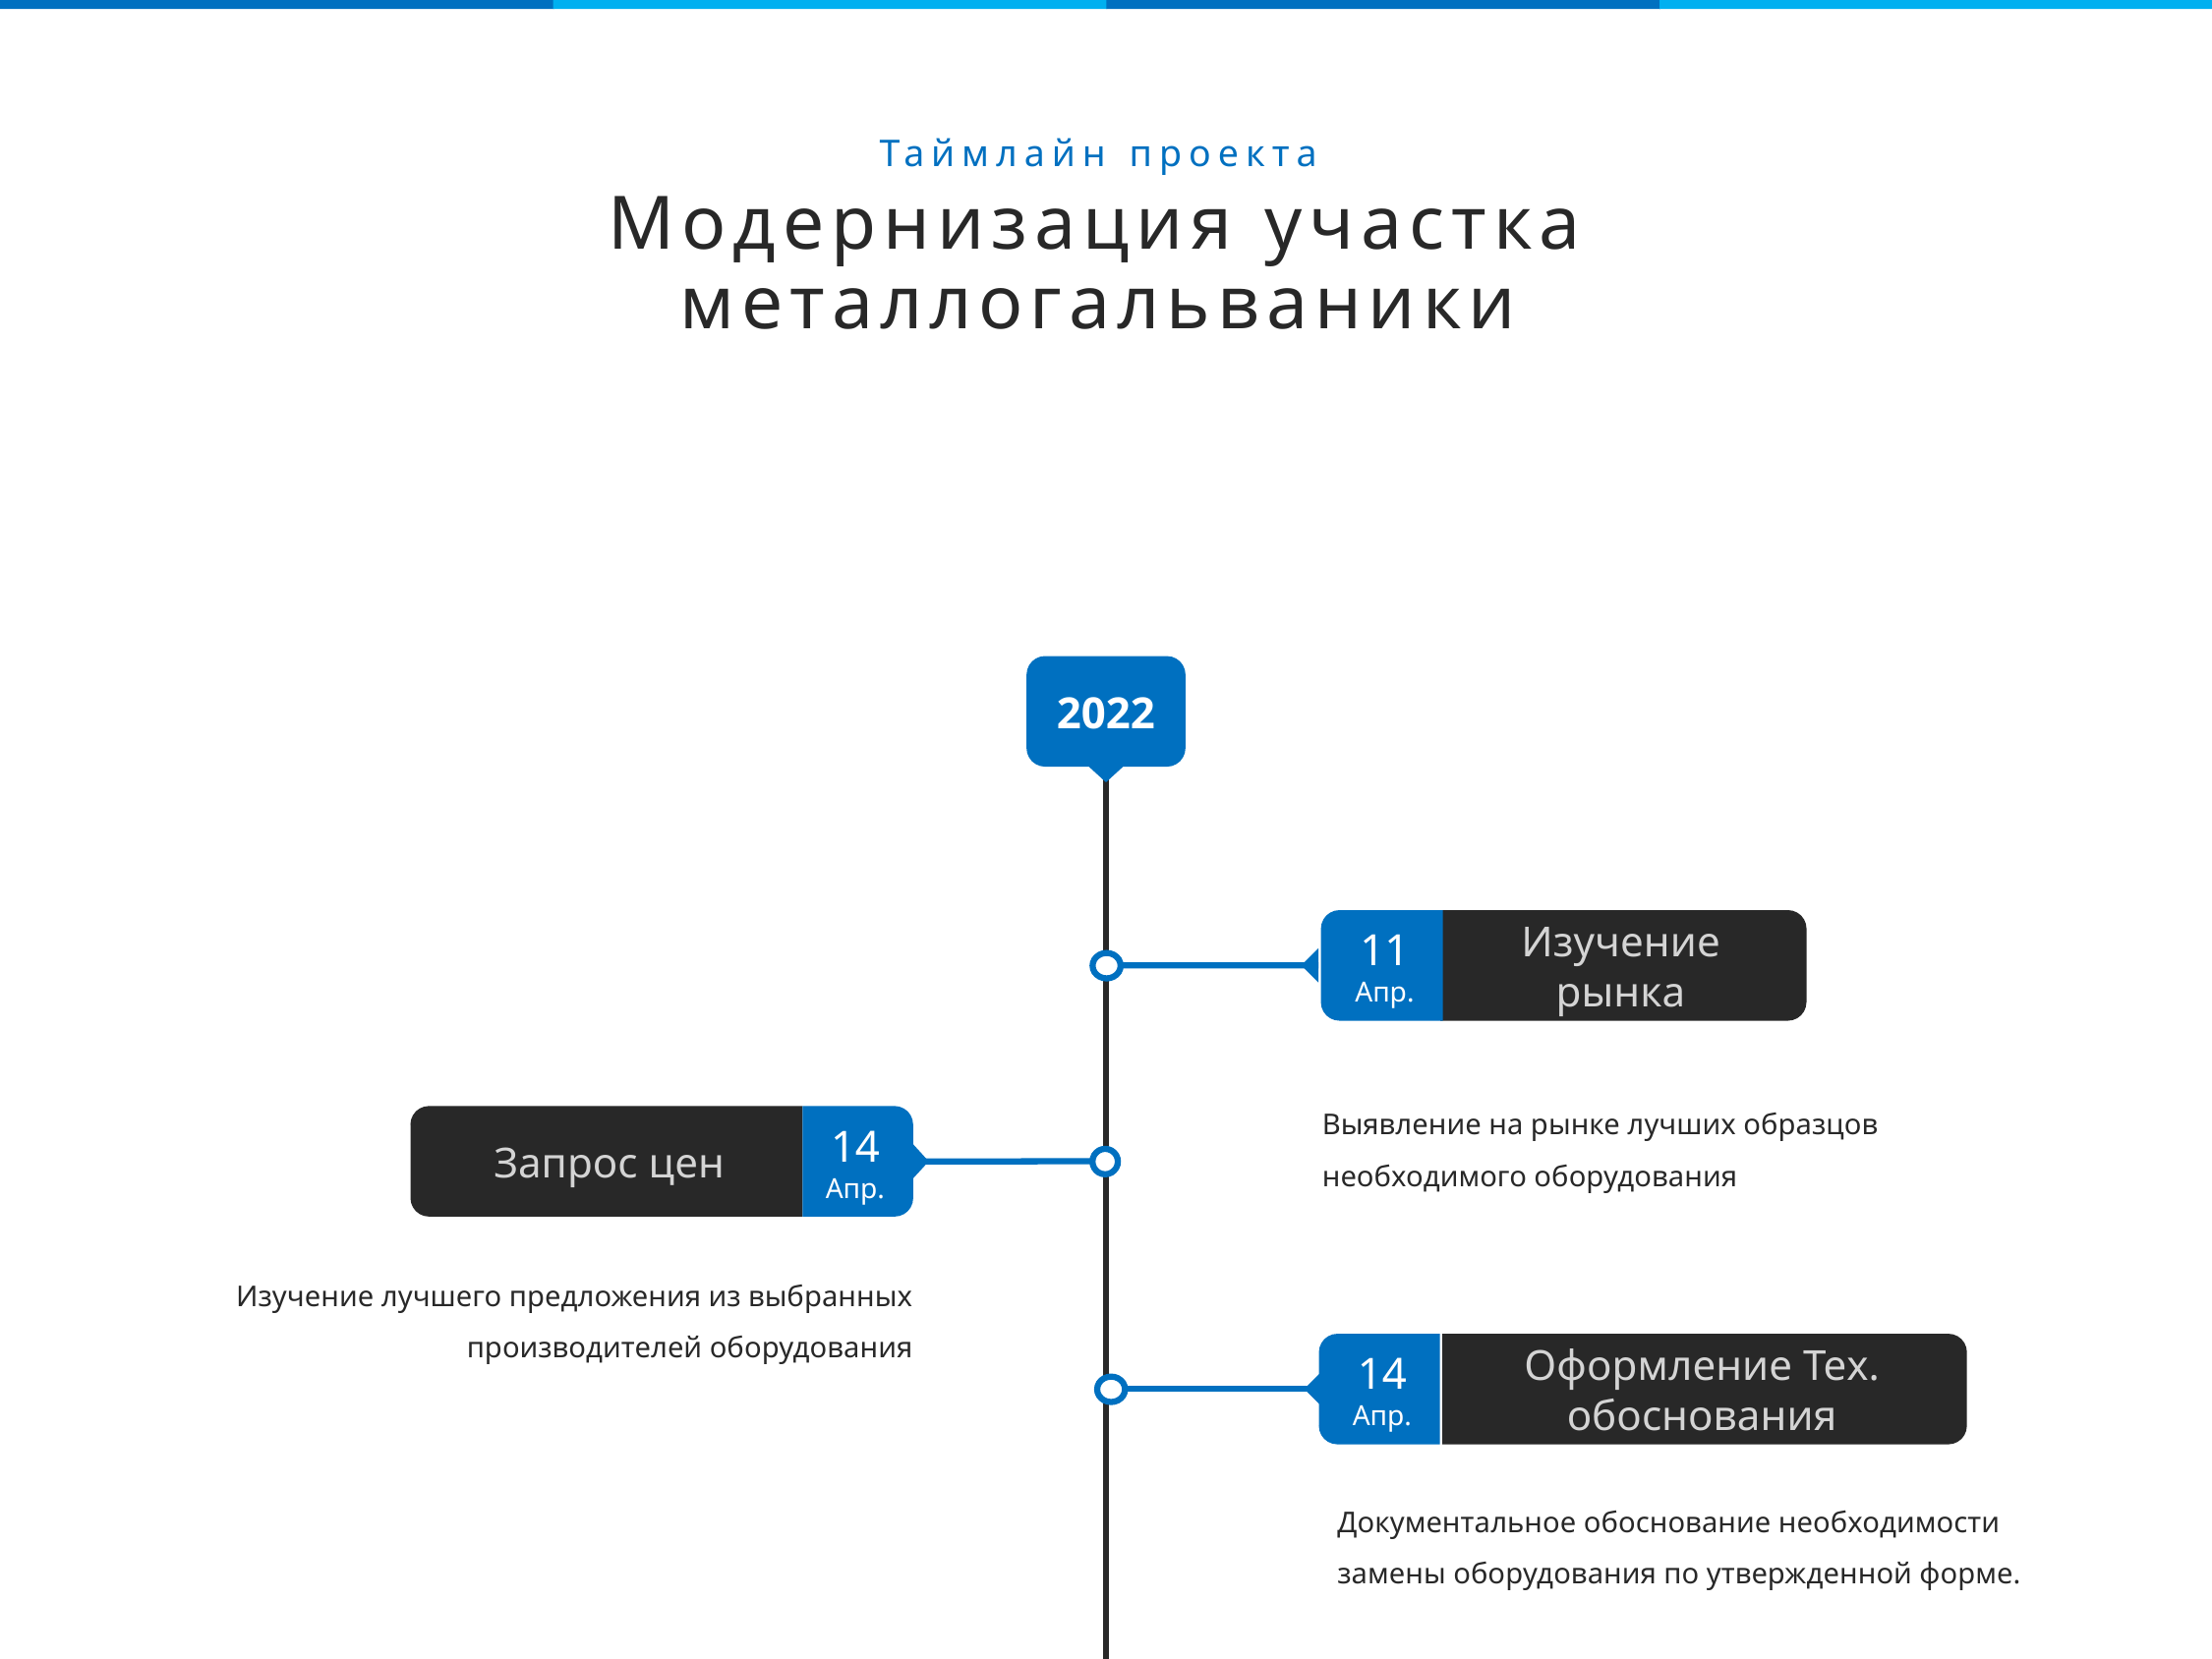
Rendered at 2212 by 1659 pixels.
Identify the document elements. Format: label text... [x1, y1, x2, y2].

text_box Изучение лучшего предложения из выбранных производителей оборудования [193, 1251, 913, 1416]
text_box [1042, 639, 1170, 799]
subtitle Таймлайн проекта [193, 110, 2019, 200]
title Модернизация участка металлогальваники [193, 200, 2019, 332]
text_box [1097, 1334, 1967, 1445]
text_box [1092, 910, 1807, 1021]
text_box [410, 1106, 1119, 1217]
text_box Выявление на рынке лучших образцов необходимого оборудования [1321, 1080, 2044, 1244]
text_box Документальное обоснование необходимости замены оборудования по утвержденной форме. [1337, 1478, 2059, 1636]
